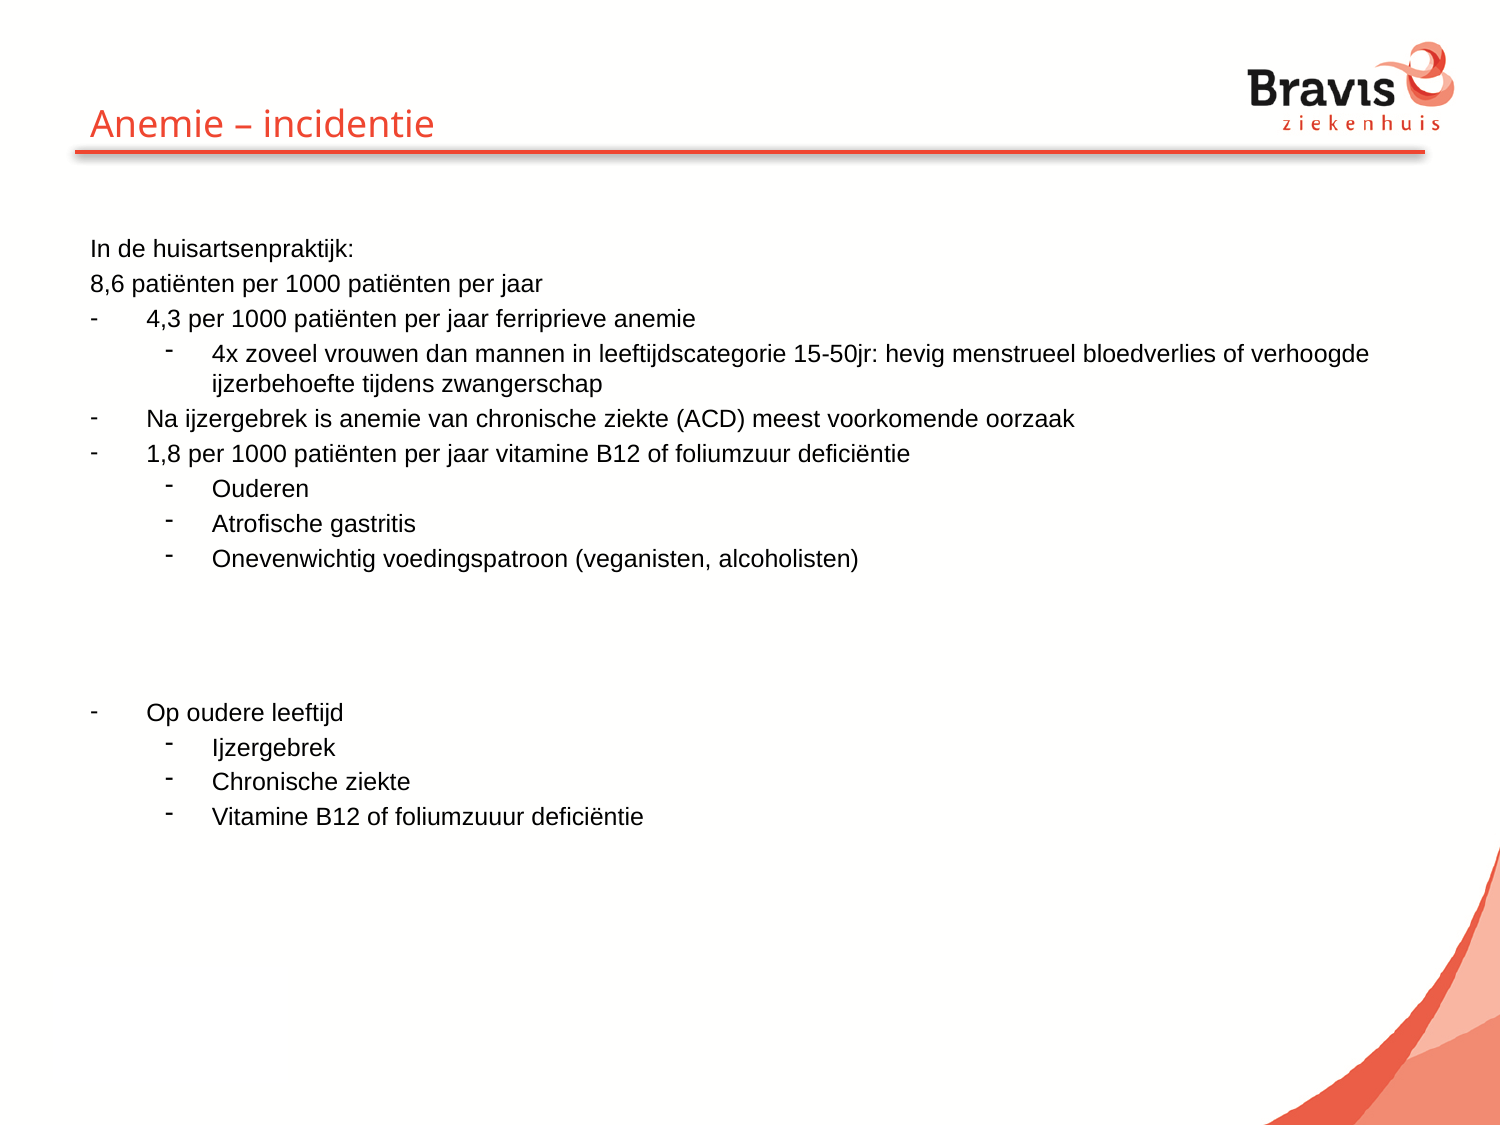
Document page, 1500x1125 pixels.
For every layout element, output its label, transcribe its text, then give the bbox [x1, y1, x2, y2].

list In de huisartsenpraktijk: 8,6 patiënten per 1000 patiënten per jaar 4,3 per 1000 patiënten per jaar ferriprieve anemie 4x zoveel vrouwen dan mannen in leeftijdscategorie 15-50jr: hevig menstrueel bloedverlies of verhoogde ijzerbehoefte tijdens zwangerschap Na ijzergebrek is anemie van chronische ziekte (ACD) meest voorkomende oorzaak 1,8 per 1000 patiënten per jaar vitamine B12 of foliumzuur deficiëntie Ouderen Atrofische gastritis Onevenwichtig voedingspatroon (veganisten, alcoholisten) Op oudere leeftijd Ijzergebrek Chronische ziekte Vitamine B12 of foliumzuuur deficiëntie [74, 224, 1426, 1003]
picture [0, 0, 1500, 1125]
title Anemie – incidentie [74, 44, 1426, 153]
